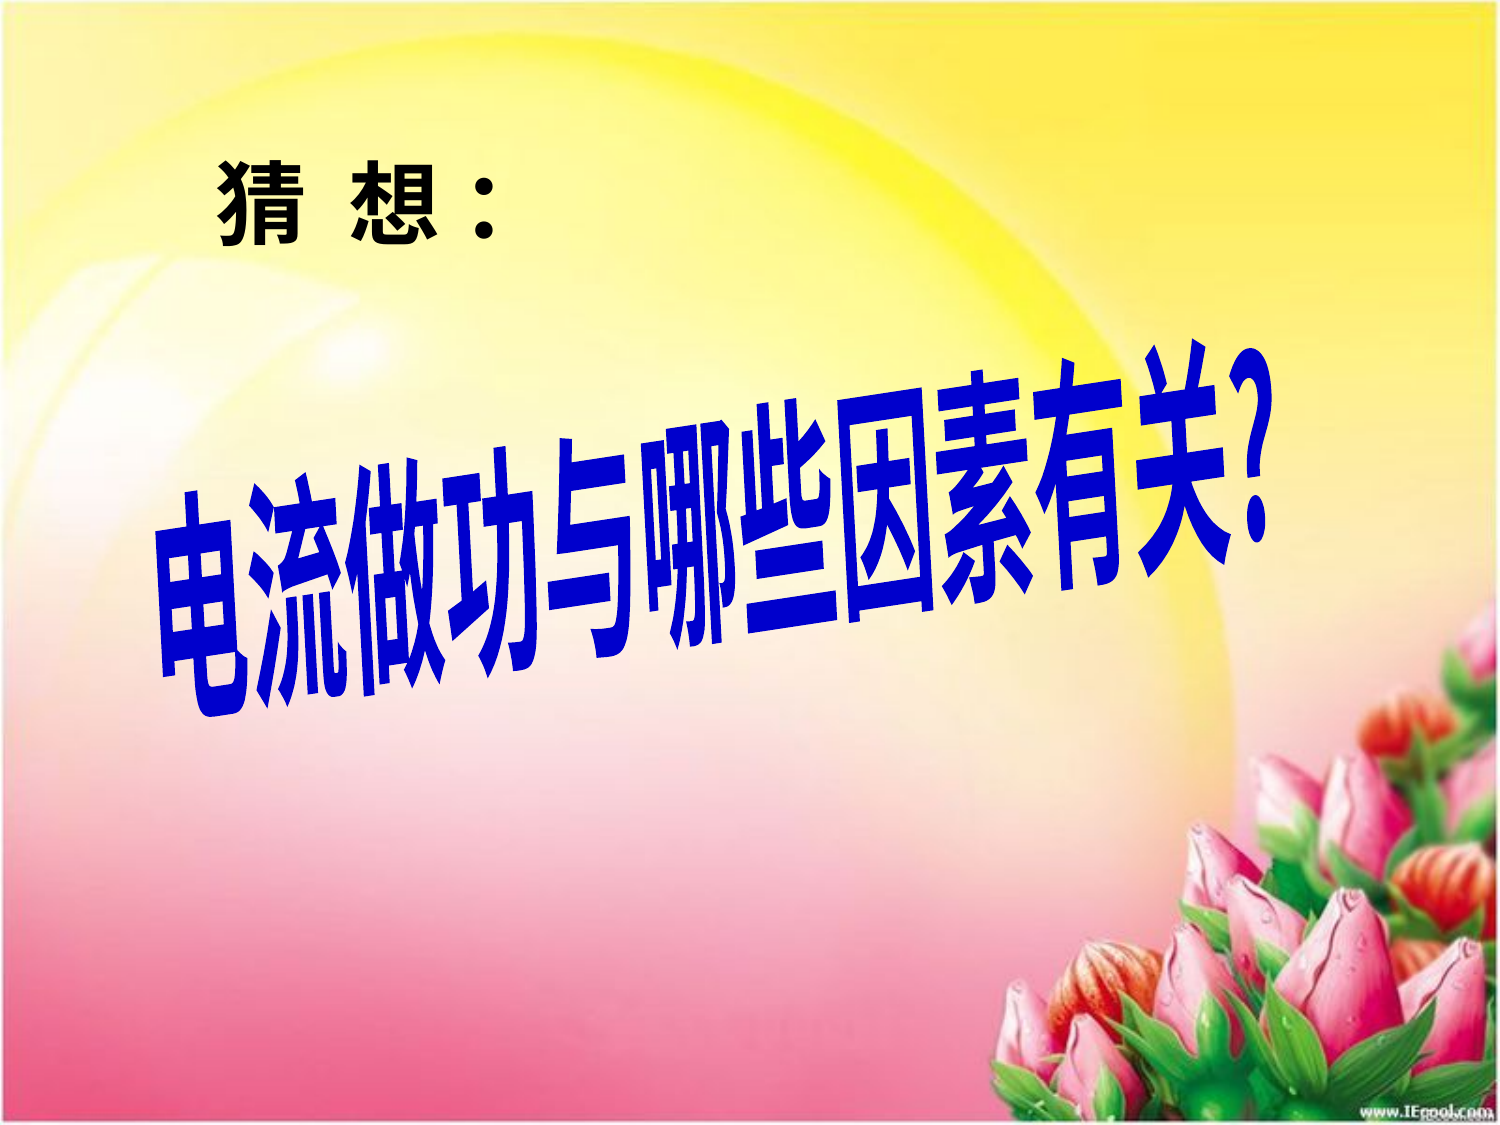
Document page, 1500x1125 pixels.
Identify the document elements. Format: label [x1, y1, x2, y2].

list [0, 0, 1500, 1125]
